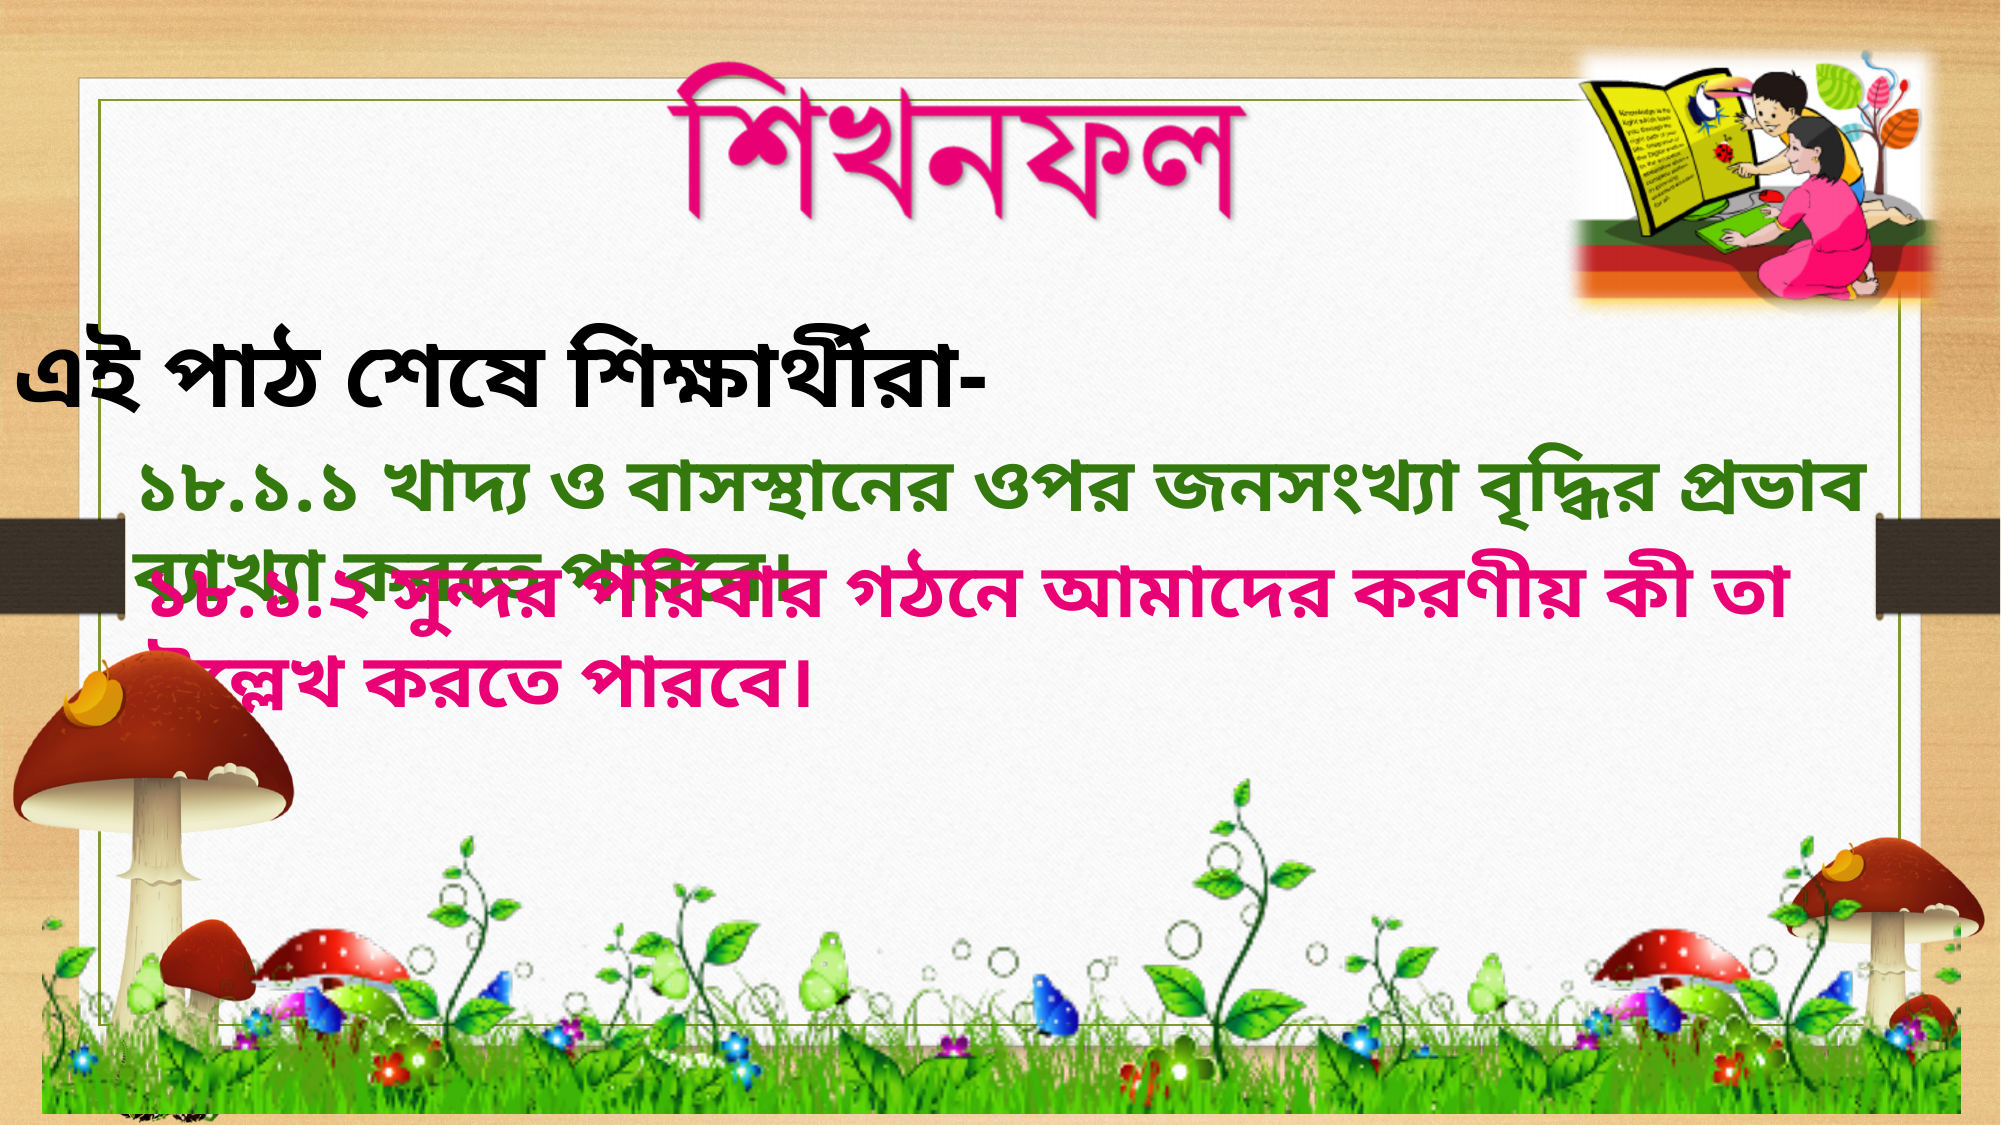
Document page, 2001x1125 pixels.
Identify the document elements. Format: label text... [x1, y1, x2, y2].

picture [0, 0, 2001, 1125]
text_box ১৮.১.২ সুন্দর পরিবার গঠনে আমাদের করণীয় কী তা উল্লেখ করতে পারবে। [128, 534, 1928, 730]
text_box ১৮.১.১ খাদ্য ও বাসস্থানের ওপর জনসংখ্যা বৃদ্ধির প্রভাব ব্যাখ্যা করতে পারবে। [118, 428, 1938, 624]
text_box এই পাঠ শেষে শিক্ষার্থীরা- [0, 308, 1004, 433]
